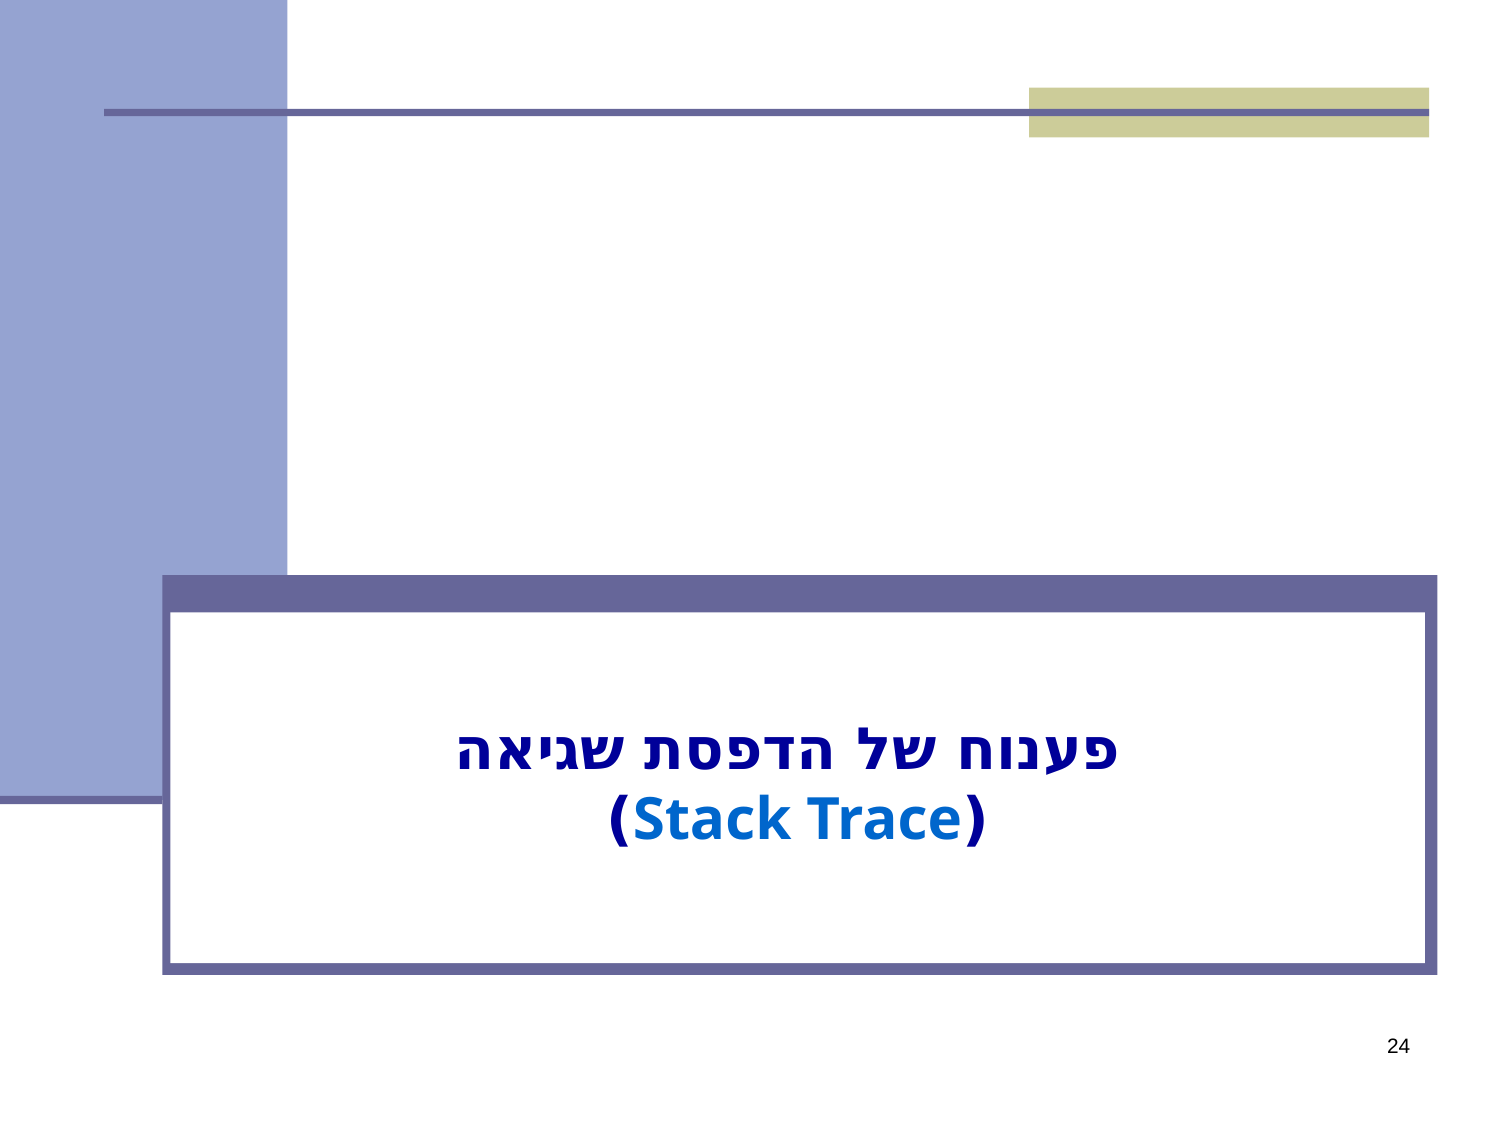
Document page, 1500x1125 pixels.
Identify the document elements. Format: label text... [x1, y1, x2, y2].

slide_number 24 [1112, 1024, 1426, 1101]
subtitle פענוח של הדפסת שגיאה (Stack Trace) [224, 649, 1351, 913]
